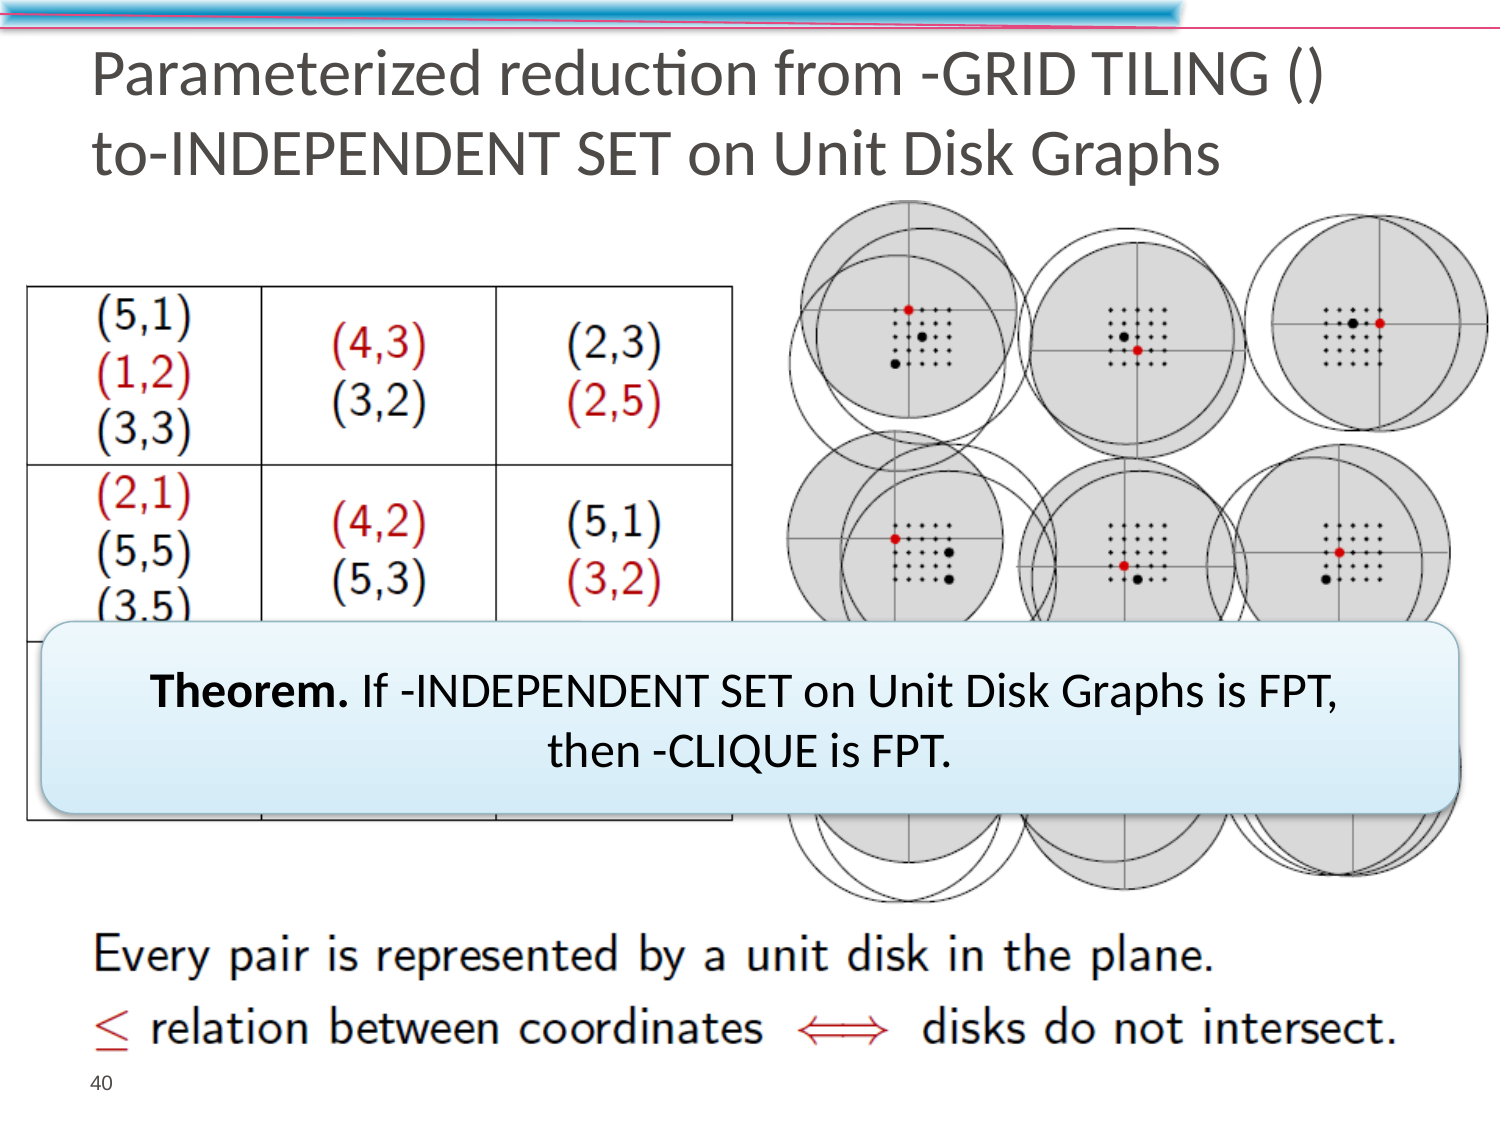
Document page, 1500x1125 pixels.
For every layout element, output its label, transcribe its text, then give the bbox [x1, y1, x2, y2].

picture [26, 200, 1500, 1074]
slide_number 40 [75, 1082, 396, 1115]
